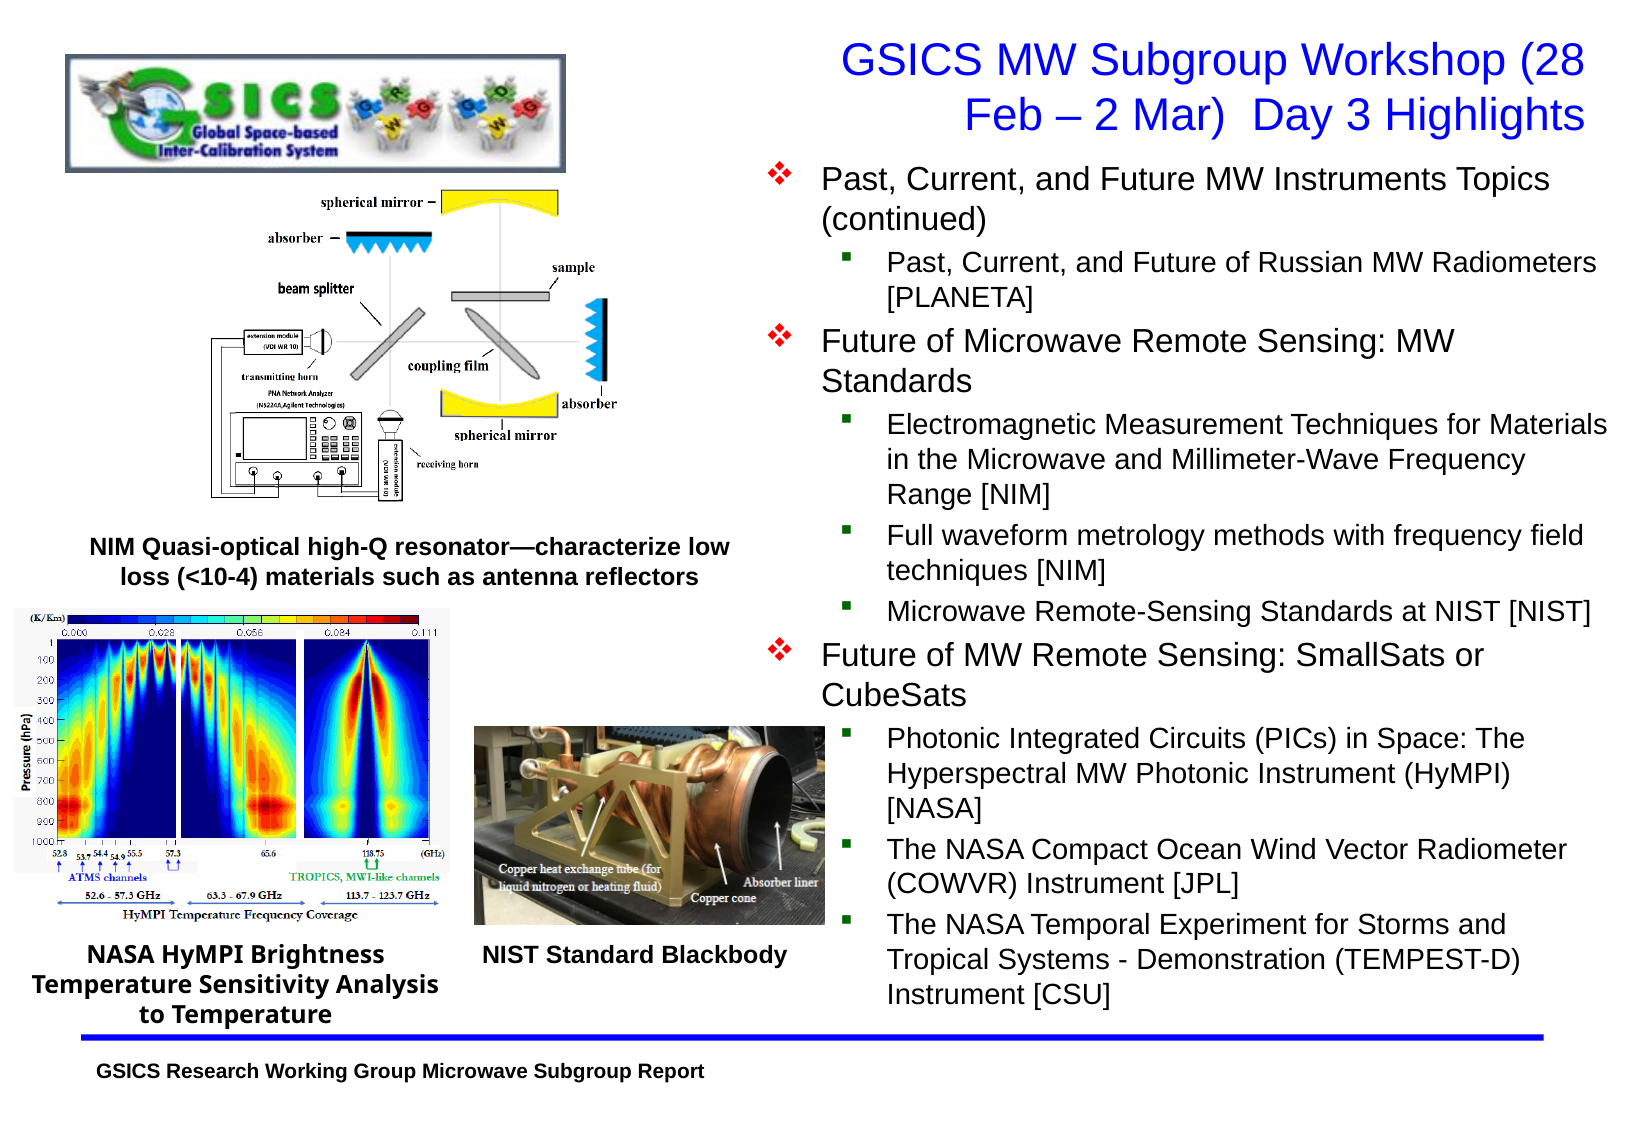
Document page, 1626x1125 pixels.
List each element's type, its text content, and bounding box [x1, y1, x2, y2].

picture [474, 726, 826, 926]
text_box NIM Quasi-optical high-Q resonator—characterize low loss (<10-4) materials such as antenna reflectors [60, 522, 761, 598]
picture [200, 182, 622, 509]
text_box NASA HyMPI Brightness Temperature Sensitivity Analysis to Temperature [10, 931, 462, 1037]
picture [9, 608, 451, 926]
list Past, Current, and Future MW Instruments Topics (continued) Past, Current, and Future of Russian MW Radiometers [PLANETA] Future of Microwave Remote Sensing: MW Standards Electromagnetic Measurement Techniques for Materials in the Microwave and Millimeter-Wave Frequency Range [NIM] Full waveform metrology methods with frequency field techniques [NIM] Microwave Remote-Sensing Standards at NIST [NIST] Future of MW Remote Sensing: SmallSats or CubeSats Photonic Integrated Circuits (PICs) in Space: The Hyperspectral MW Photonic Instrument (HyMPI) [NASA] The NASA Compact Ocean Wind Vector Radiometer (COWVR) Instrument [JPL] The NASA Temporal Experiment for Storms and Tropical Systems - Demonstration (TEMPEST-D) Instrument [CSU] [749, 149, 1625, 1051]
title GSICS MW Subgroup Workshop (28 Feb – 2 Mar) Day 3 Highlights [825, 22, 1601, 149]
text_box NIST Standard Blackbody [462, 931, 811, 977]
picture [65, 54, 566, 173]
